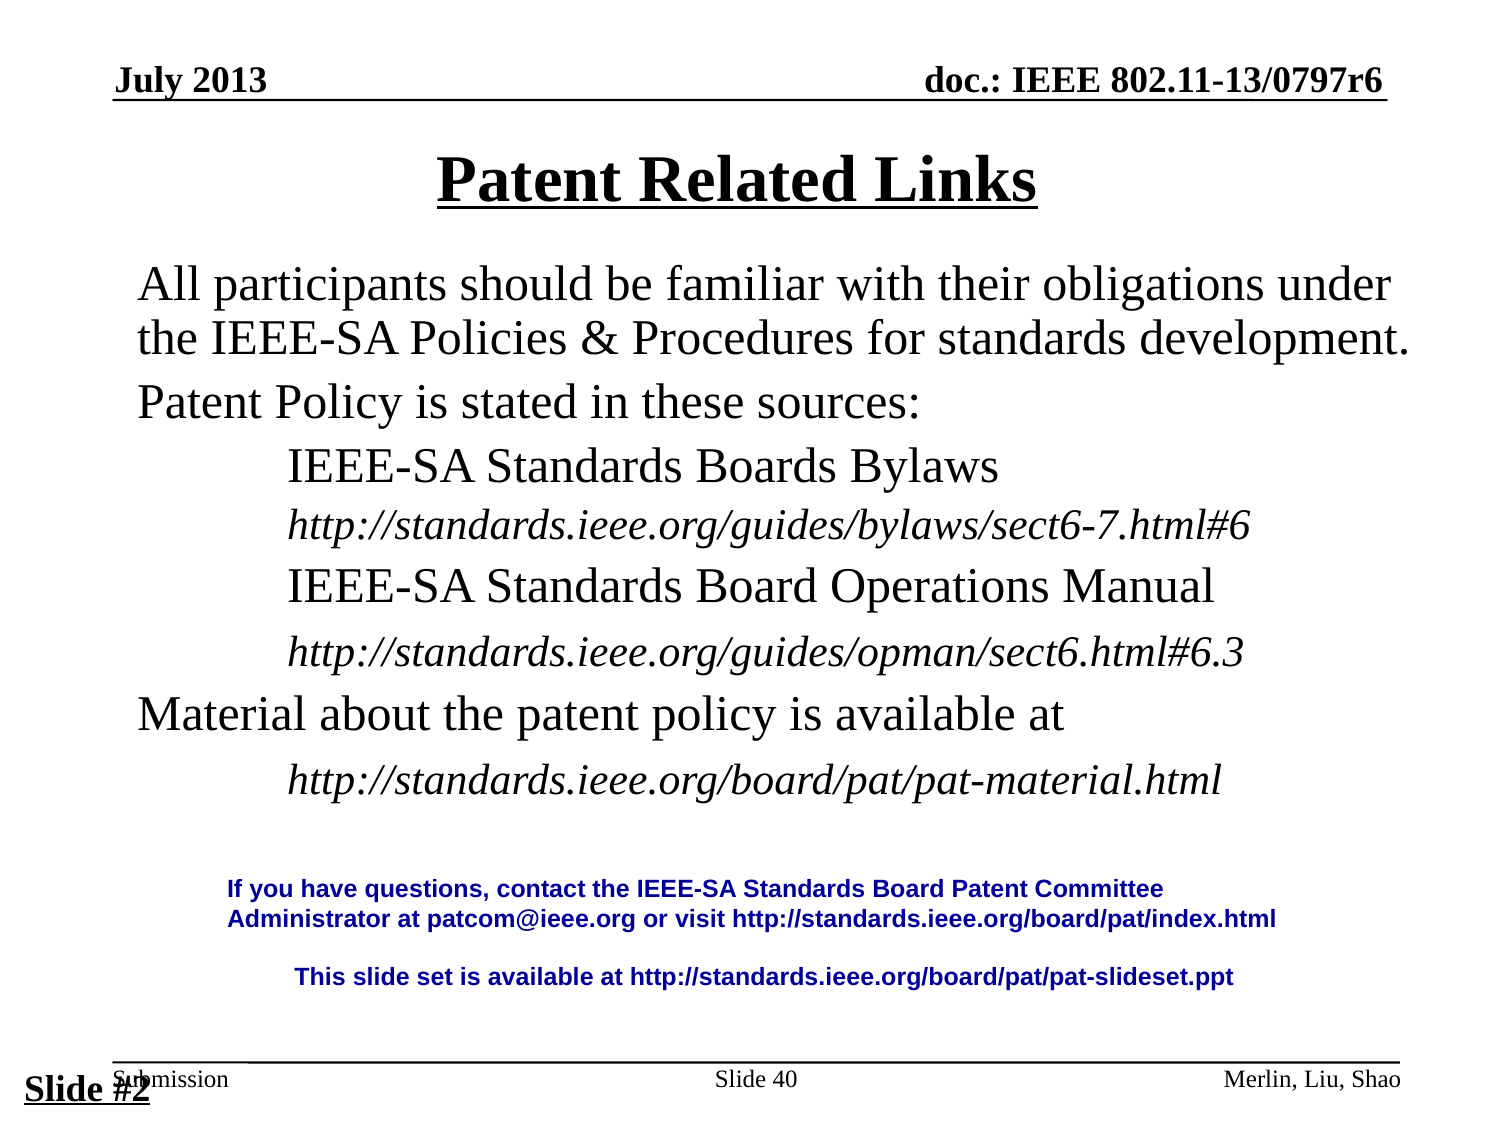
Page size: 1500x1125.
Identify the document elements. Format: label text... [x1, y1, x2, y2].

slide_number Slide 40 [712, 1061, 800, 1093]
text_box Slide #2 [9, 1056, 166, 1116]
title Patent Related Links [99, 112, 1376, 238]
text_box If you have questions, contact the IEEE-SA Standards Board Patent Committee Administrator at patcom@ieee.org or visit http://standards.ieee.org/board/pat/index.html This slide set is available at http://standards.ieee.org/board/pat/pat-slideset.ppt [212, 865, 1325, 998]
list All participants should be familiar with their obligations under the IEEE-SA Policies & Procedures for standards development. Patent Policy is stated in these sources: IEEE-SA Standards Boards Bylaws http://standards.ieee.org/guides/bylaws/sect6-7.html#6 IEEE-SA Standards Board Operations Manual http://standards.ieee.org/guides/opman/sect6.html#6.3 Material about the patent policy is available at http://standards.ieee.org/board/pat/pat-material.html [0, 249, 1476, 826]
footer Merlin, Liu, Shao [1221, 1061, 1402, 1093]
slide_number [114, 54, 313, 101]
